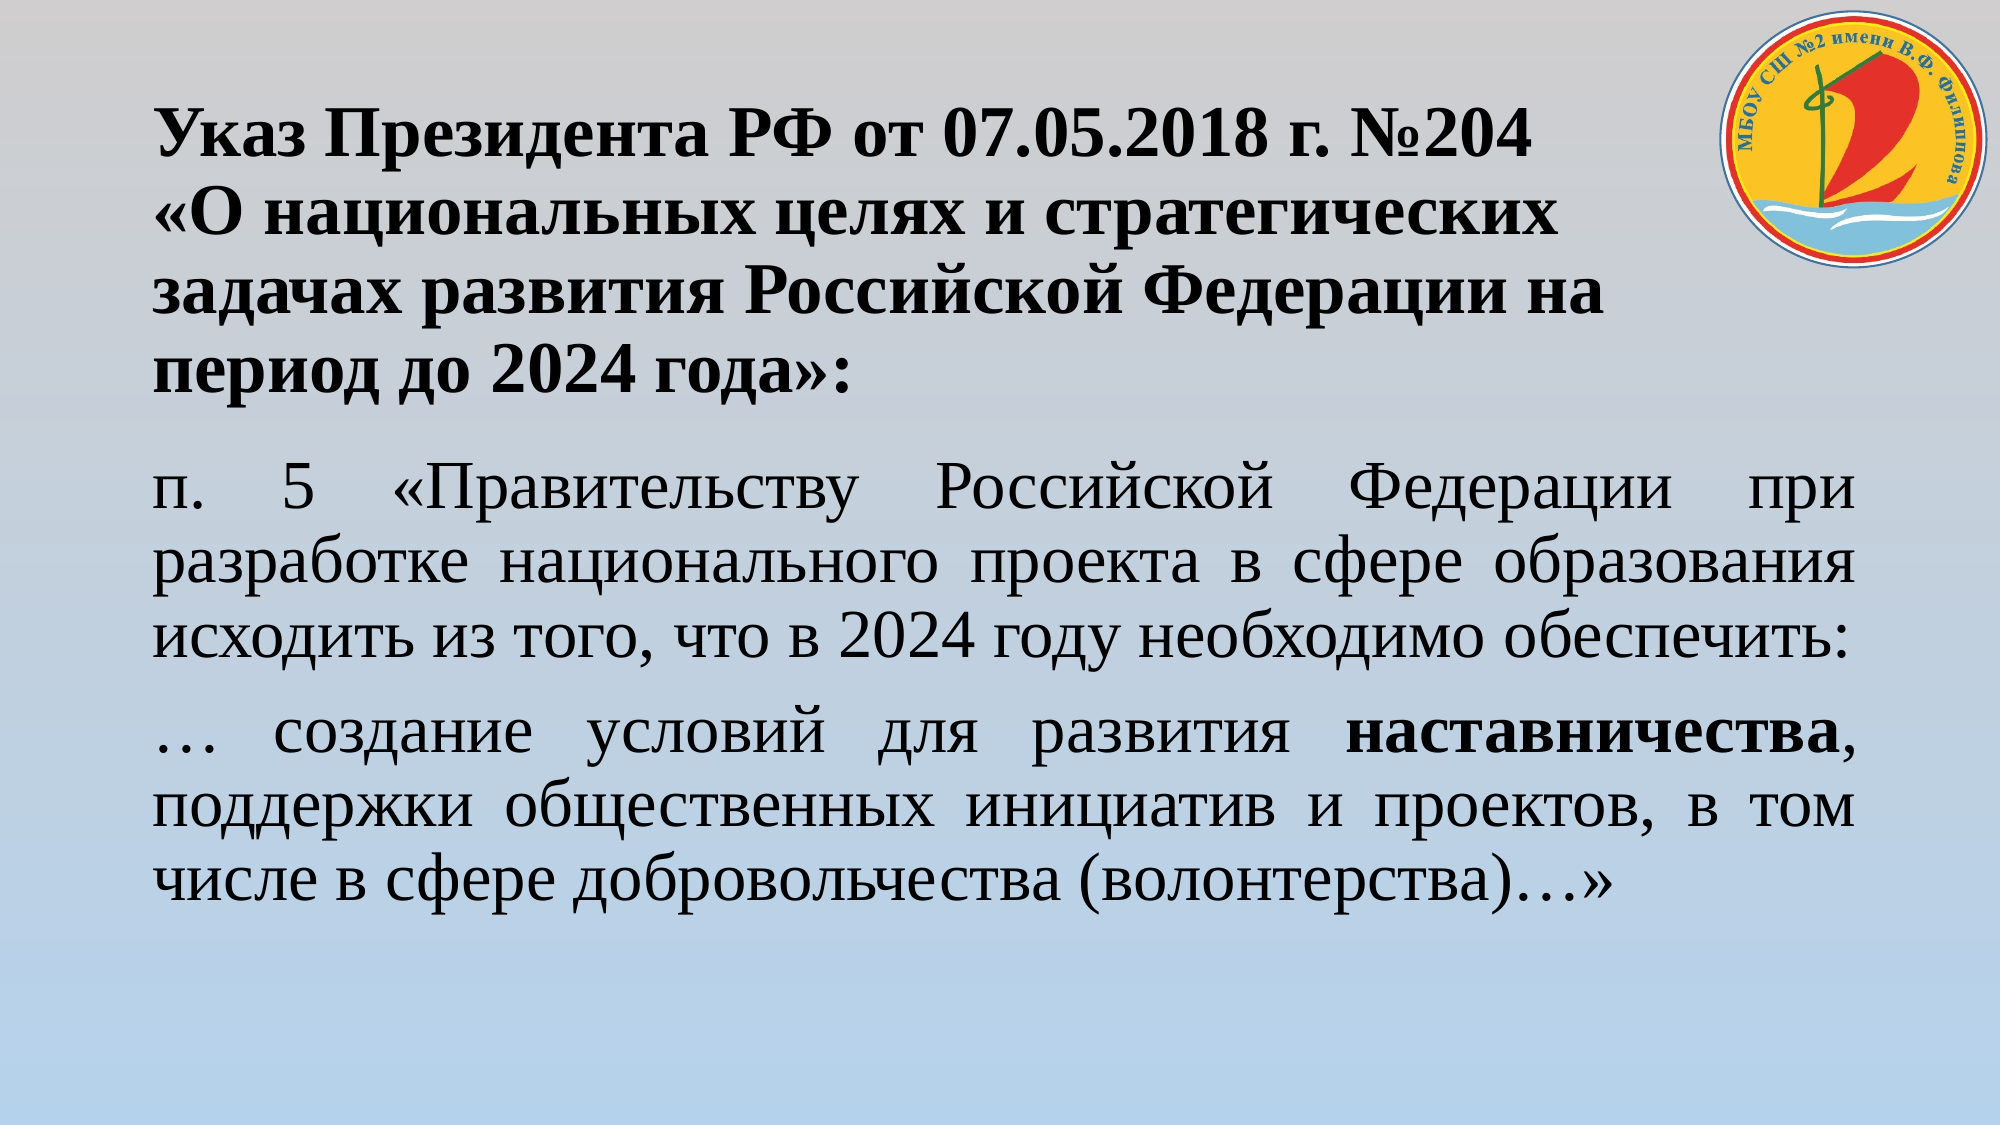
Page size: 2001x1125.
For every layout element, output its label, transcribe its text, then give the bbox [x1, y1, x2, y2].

title Указ Президента РФ от 07.05.2018 г. №204 «О национальных целях и стратегических задачах развития Российской Федерации на период до 2024 года»: [137, 59, 1779, 441]
text_box [1719, 10, 1988, 269]
list п. 5 «Правительству Российской Федерации при разработке национального проекта в сфере образования исходить из того, что в 2024 году необходимо обеспечить: … создание условий для развития наставничества, поддержки общественных инициатив и проектов, в том числе в сфере добровольчества (волонтерства)…» [137, 441, 1874, 1019]
